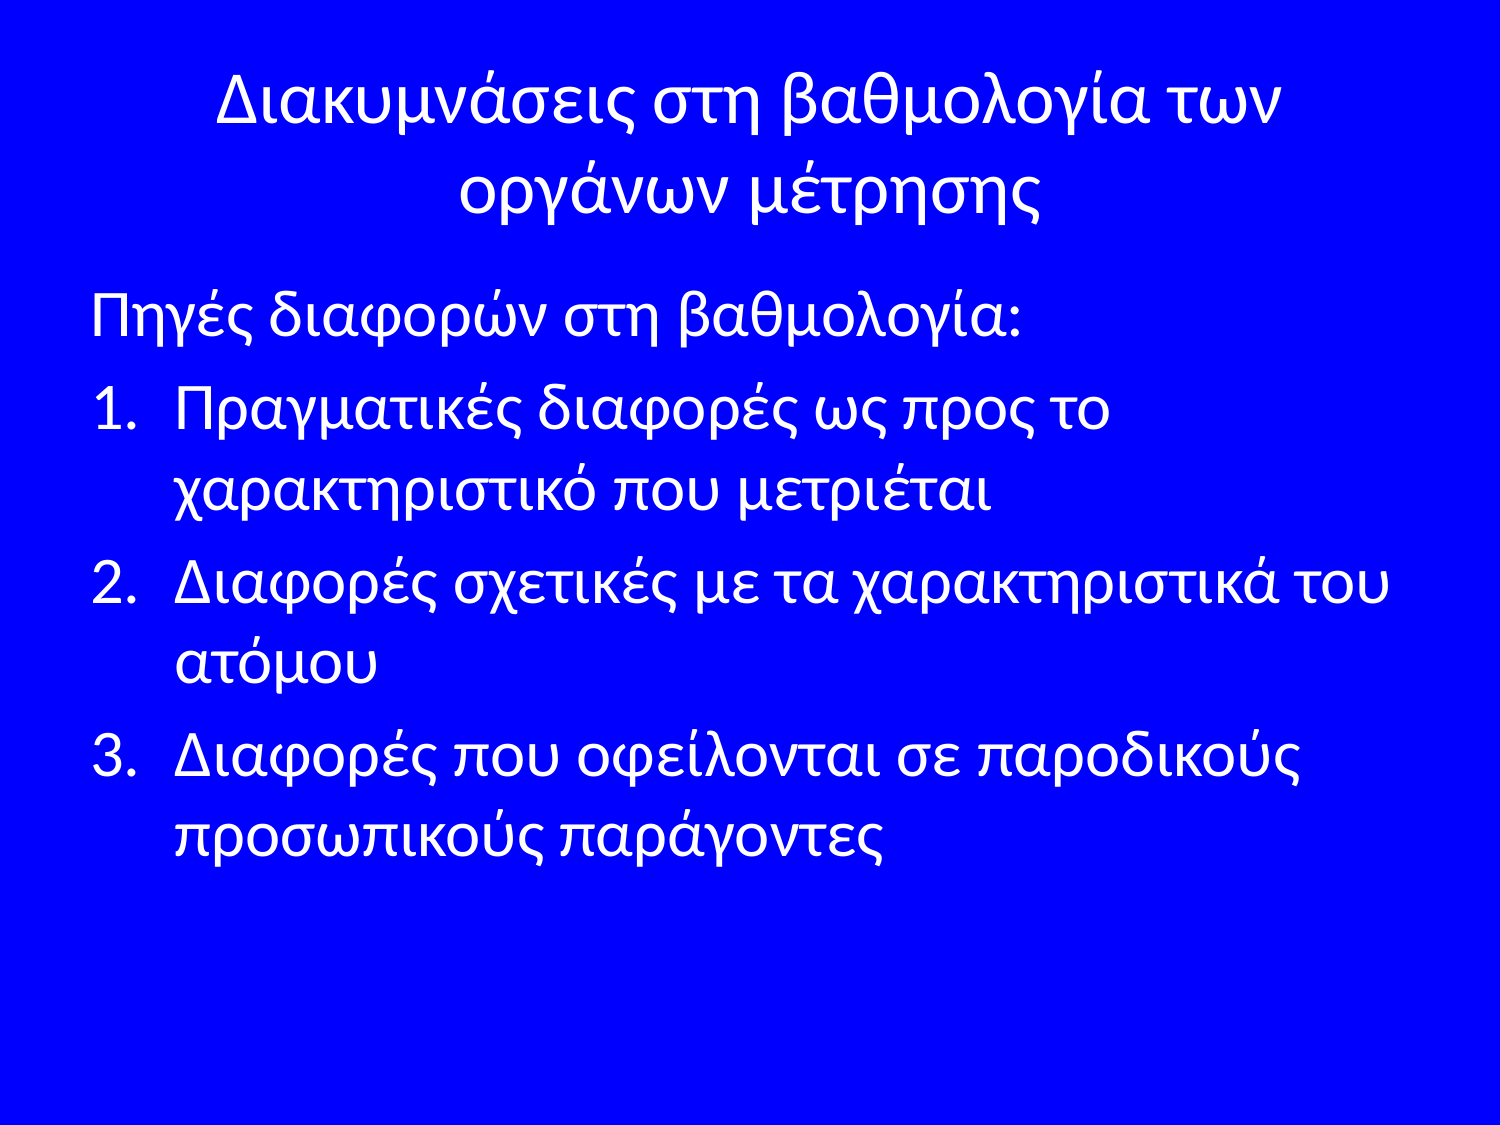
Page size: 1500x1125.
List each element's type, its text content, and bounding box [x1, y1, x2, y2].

title Διακυμνάσεις στη βαθμολογία των οργάνων μέτρησης [75, 45, 1425, 233]
list Πηγές διαφορών στη βαθμολογία: Πραγματικές διαφορές ως προς το χαρακτηριστικό που μετριέται Διαφορές σχετικές με τα χαρακτηριστικά του ατόμου Διαφορές που οφείλονται σε παροδικούς προσωπικούς παράγοντες [75, 262, 1425, 1005]
